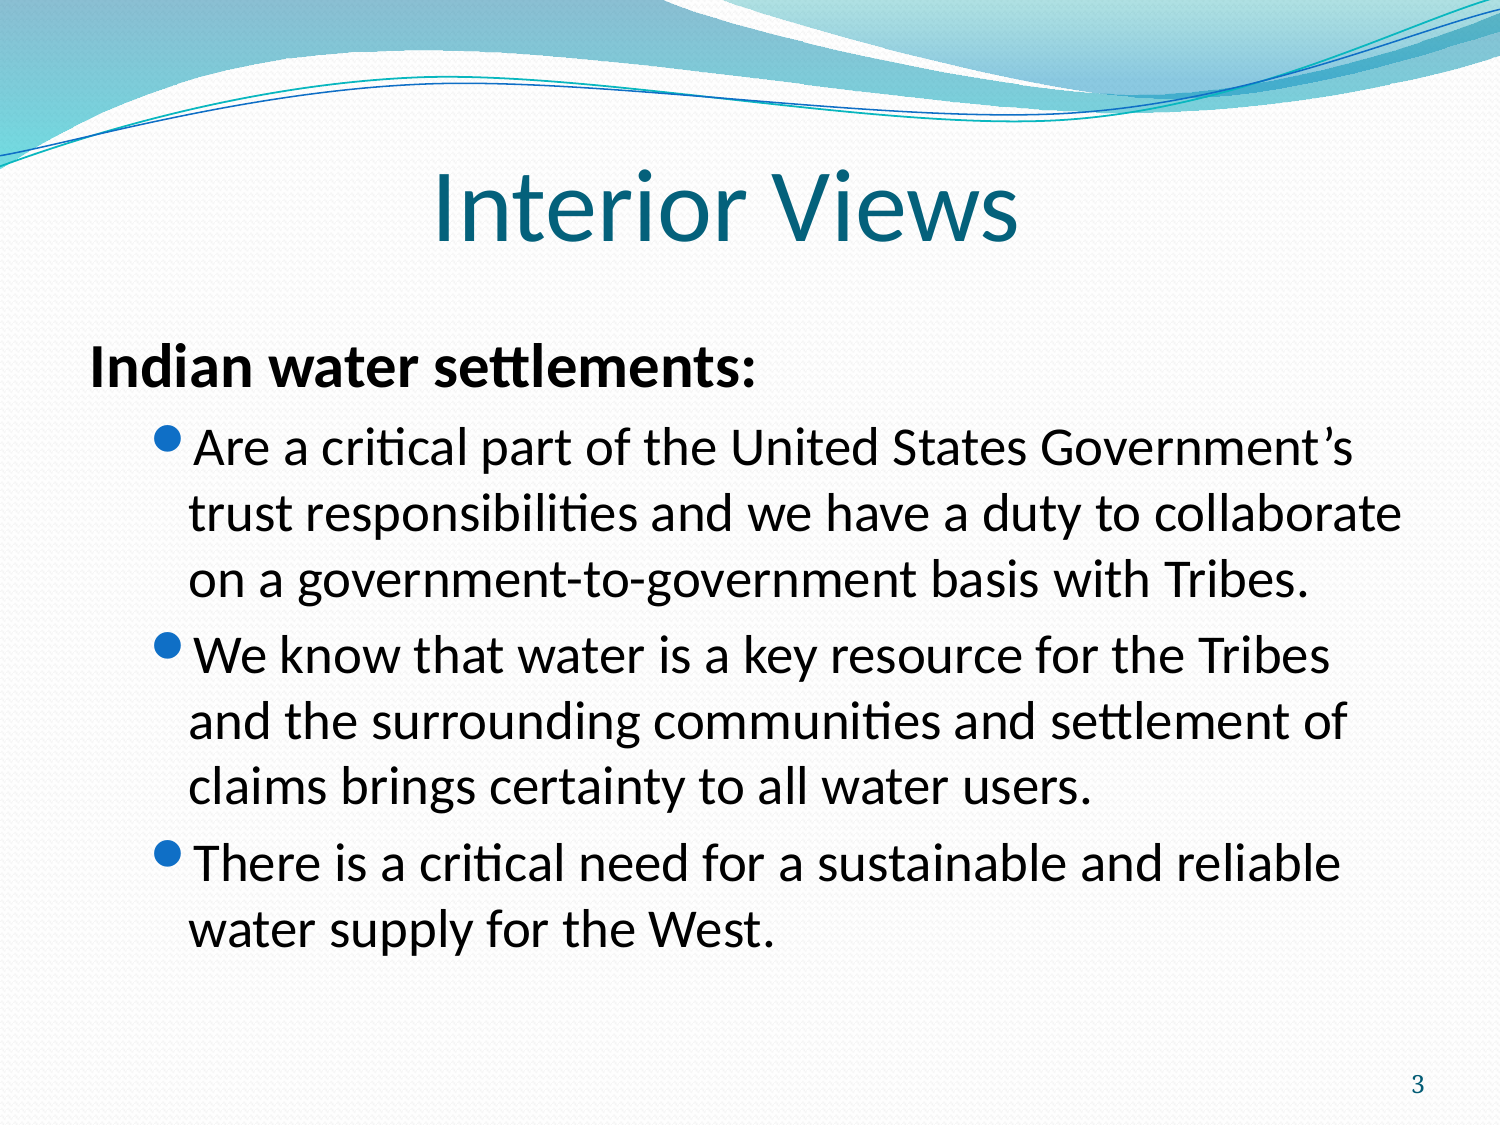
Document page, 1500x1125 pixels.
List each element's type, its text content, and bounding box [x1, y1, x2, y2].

list Indian water settlements: Are a critical part of the United States Government’s trust responsibilities and we have a duty to collaborate on a government-to-government basis with Tribes. We know that water is a key resource for the Tribes and the surrounding communities and settlement of claims brings certainty to all water users. There is a critical need for a sustainable and reliable water supply for the West. [75, 317, 1425, 1038]
title Interior Views [75, 75, 1425, 263]
slide_number 3 [1299, 1042, 1425, 1103]
